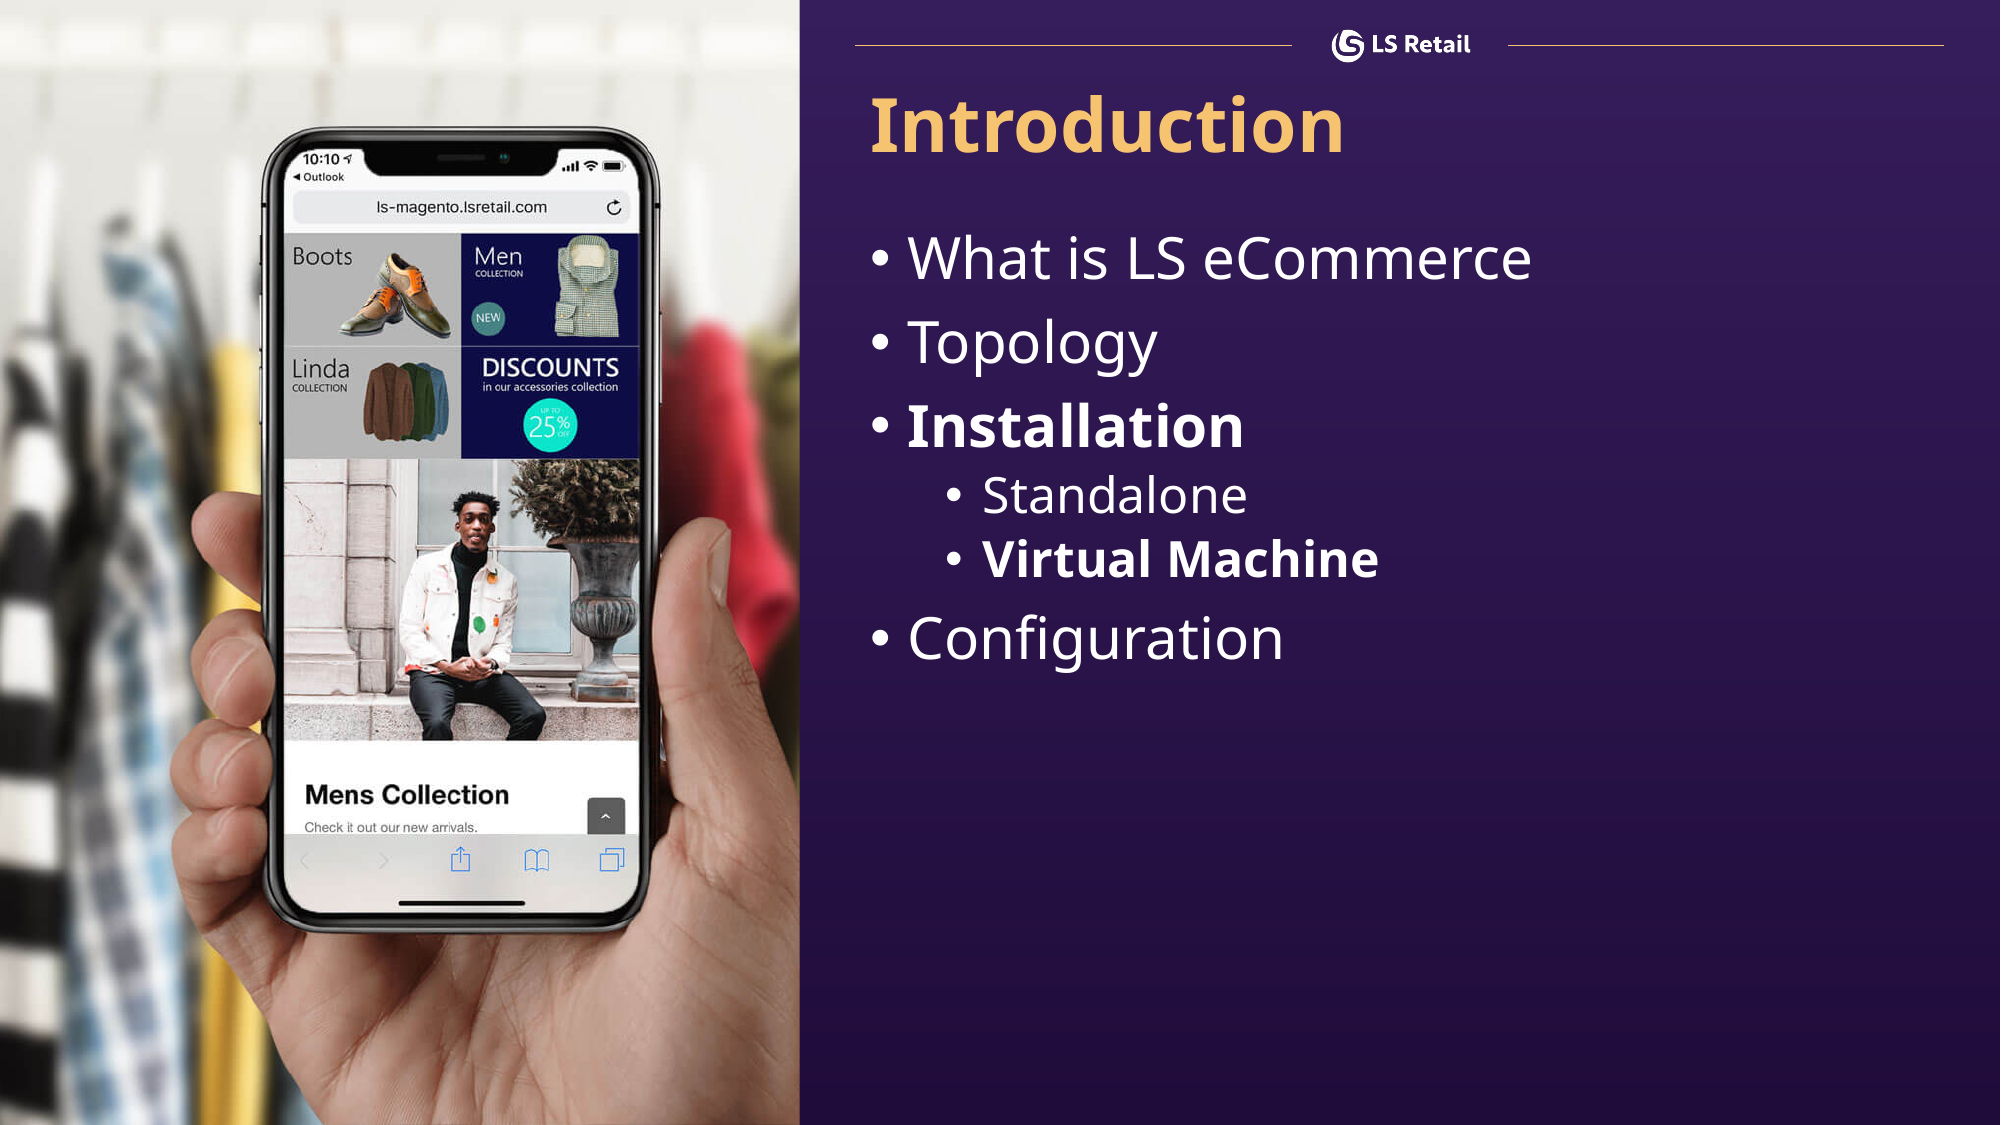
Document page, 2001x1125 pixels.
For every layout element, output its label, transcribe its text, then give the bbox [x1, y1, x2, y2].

picture [0, 0, 800, 1125]
list What is LS eCommerce Topology Installation Standalone Virtual Machine Configuration [855, 221, 1945, 1055]
picture [1317, 15, 1483, 77]
title Introduction [855, 80, 1945, 177]
